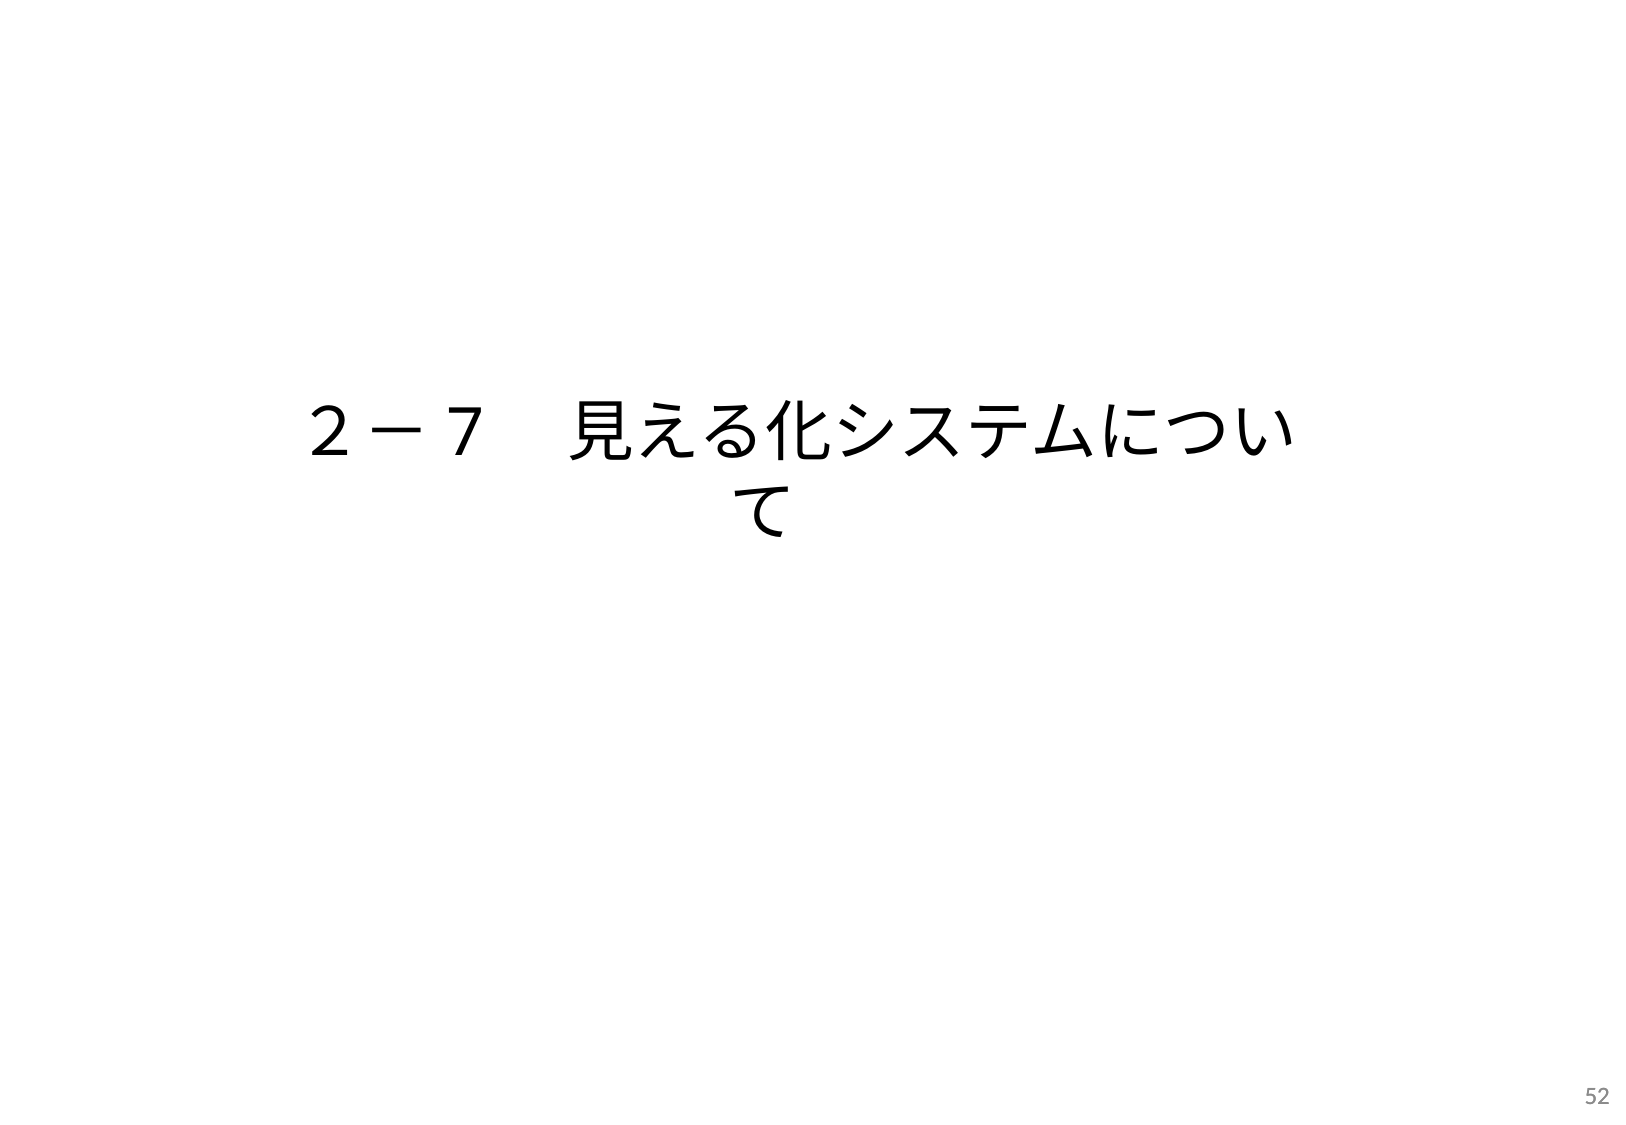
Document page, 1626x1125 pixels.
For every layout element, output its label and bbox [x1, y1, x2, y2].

text_box [1245, 1065, 1625, 1125]
title [183, 367, 1342, 571]
